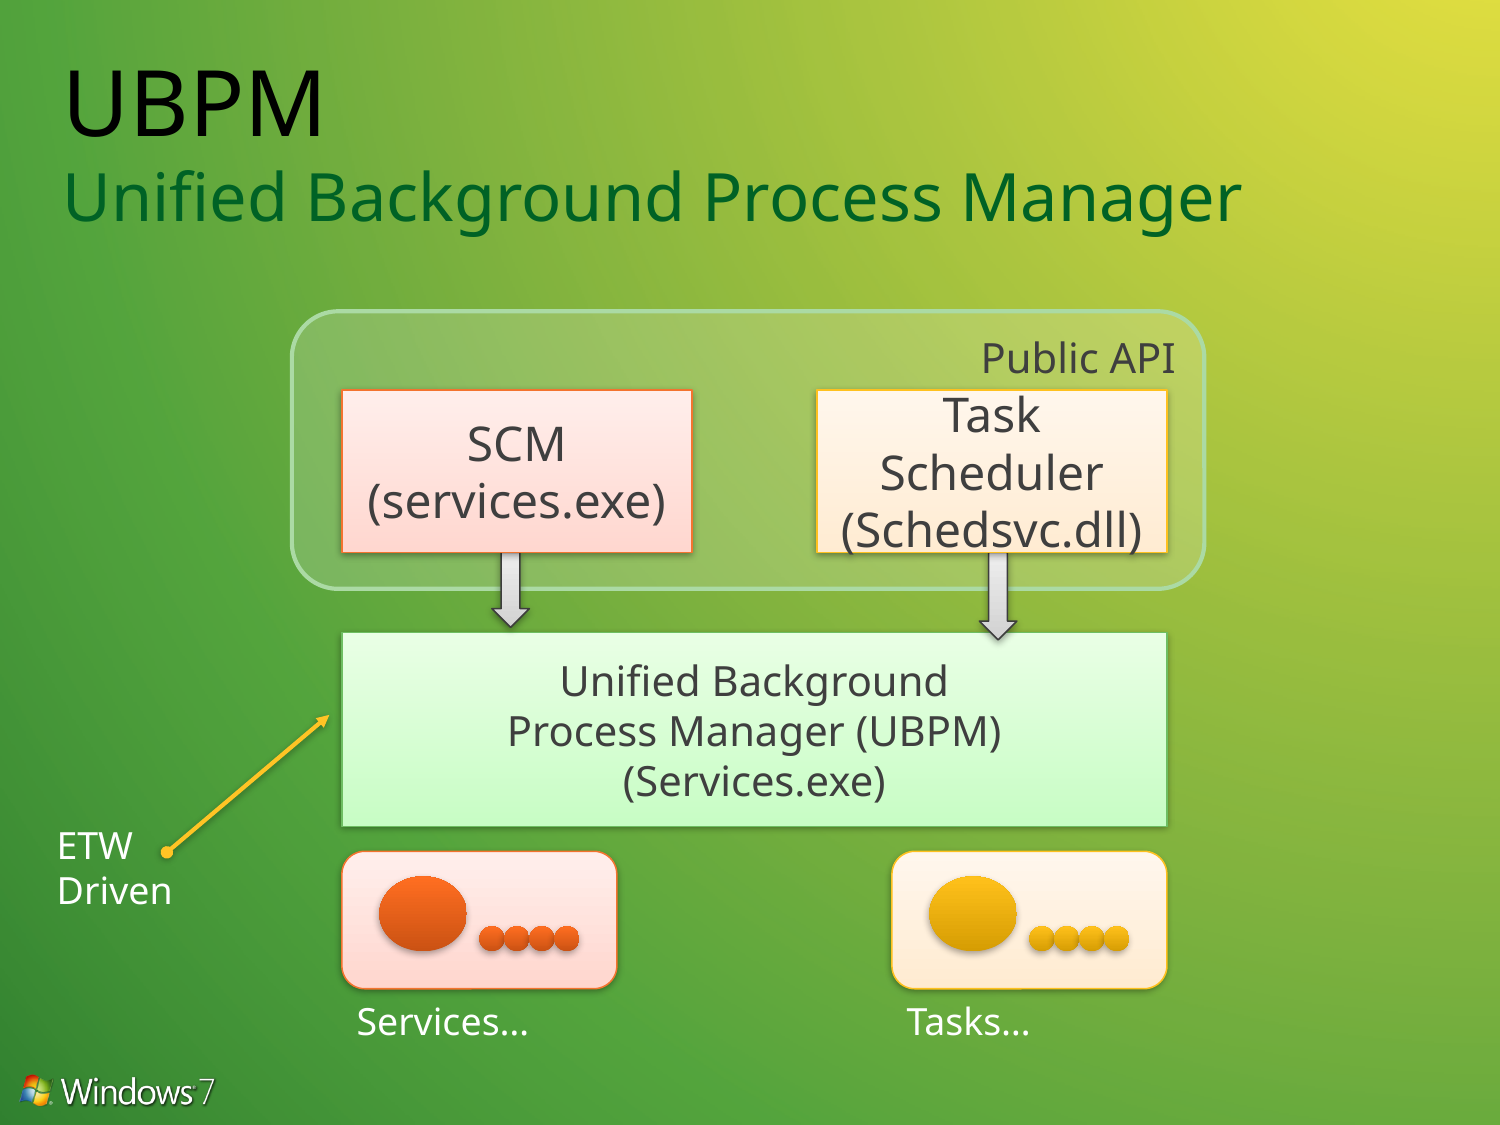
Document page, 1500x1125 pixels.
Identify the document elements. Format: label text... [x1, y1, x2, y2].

text_box Unified Background Process Manager (UBPM) (Services.exe) [341, 632, 1168, 827]
text_box Task Scheduler (Schedsvc.dll) [816, 389, 1168, 553]
text_box [491, 561, 531, 628]
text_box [891, 851, 1168, 1052]
text_box ETW Driven [41, 814, 242, 920]
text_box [341, 851, 618, 1052]
text_box SCM (services.exe) [341, 389, 693, 553]
text_box Public API [289, 309, 1207, 591]
picture [0, 0, 1500, 1125]
text_box [978, 561, 1018, 641]
title UBPM Unified Background Process Manager [62, 37, 1438, 245]
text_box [166, 714, 330, 853]
